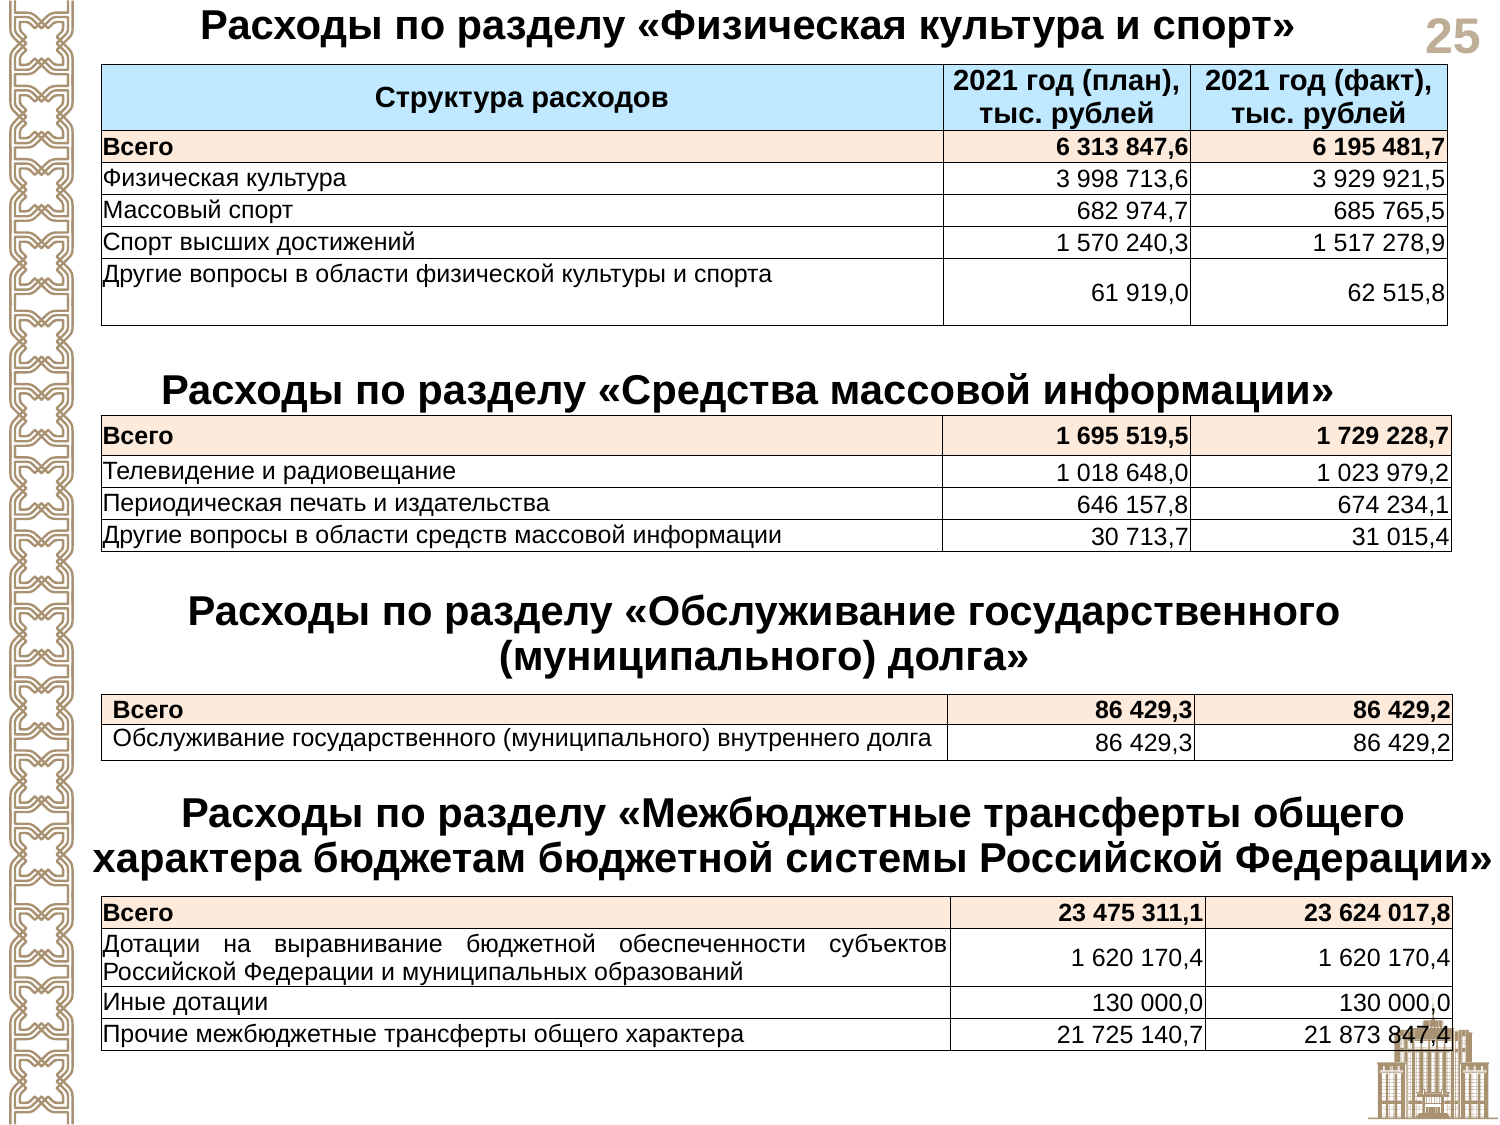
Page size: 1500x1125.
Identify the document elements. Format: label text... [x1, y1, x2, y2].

table_header 1 729 228,7 [1191, 416, 1451, 455]
table_header 86 429,2 [1195, 695, 1452, 724]
table_cell 1 018 648,0 [943, 456, 1190, 487]
table_header Всего [102, 416, 942, 455]
table_header 23 475 311,1 [951, 897, 1205, 928]
table_cell 130 000,0 [951, 987, 1205, 1018]
table_header 2021 год (факт), тыс. рублей [1191, 65, 1447, 130]
table_cell Телевидение и радиовещание [102, 456, 942, 487]
table_header 86 429,3 [948, 695, 1194, 724]
table_cell Периодическая печать и издательства [102, 488, 942, 519]
table_cell 682 974,7 [944, 195, 1190, 226]
table_cell 1 023 979,2 [1191, 456, 1451, 487]
text_box Расходы по разделу «Межбюджетные трансферты общего характера бюджетам бюджетной системы Российской Федерации» [74, 784, 1500, 878]
table_cell 1 620 170,4 [1206, 929, 1452, 986]
table_cell 1 620 170,4 [951, 929, 1205, 986]
text_box Расходы по разделу «Обслуживание государственного (муниципального) долга» [100, 582, 1428, 658]
table_cell 21 725 140,7 [951, 1019, 1205, 1050]
table_cell Прочие межбюджетные трансферты общего характера [102, 1019, 950, 1050]
table_header Всего [102, 695, 947, 724]
table_cell 31 015,4 [1191, 520, 1451, 551]
table_header 1 695 519,5 [943, 416, 1190, 455]
table_cell Массовый спорт [102, 195, 943, 226]
table_cell 3 929 921,5 [1191, 163, 1447, 194]
table_cell Дотации на выравнивание бюджетной обеспеченности субъектов Российской Федерации и муниципальных образований [102, 929, 950, 986]
table_cell 62 515,8 [1191, 259, 1447, 325]
table_cell Обслуживание государственного (муниципального) внутреннего долга [102, 725, 947, 760]
table_cell 1 570 240,3 [944, 227, 1190, 258]
table_cell 674 234,1 [1191, 488, 1451, 519]
table_cell 61 919,0 [944, 259, 1190, 325]
table_cell Иные дотации [102, 987, 950, 1018]
table_cell Всего [102, 131, 943, 162]
table_header 2021 год (план), тыс. рублей [944, 65, 1190, 130]
table_cell 6 313 847,6 [944, 131, 1190, 162]
table_cell Физическая культура [102, 163, 943, 194]
table_header Всего [102, 897, 950, 928]
table_cell Спорт высших достижений [102, 227, 943, 258]
table_cell 86 429,2 [1195, 725, 1452, 760]
table_cell 3 998 713,6 [944, 163, 1190, 194]
table_cell 1 517 278,9 [1191, 227, 1447, 258]
table_header Структура расходов [102, 65, 943, 130]
table_cell 21 873 847,4 [1206, 1019, 1452, 1050]
table_cell 685 765,5 [1191, 195, 1447, 226]
table_cell 6 195 481,7 [1191, 131, 1447, 162]
table_cell Другие вопросы в области средств массовой информации [102, 520, 942, 551]
table_cell 646 157,8 [943, 488, 1190, 519]
table_cell Другие вопросы в области физической культуры и спорта [102, 259, 943, 325]
table_cell 30 713,7 [943, 520, 1190, 551]
text_box Расходы по разделу «Средства массовой информации» [50, 360, 1445, 455]
table_cell 130 000,0 [1206, 987, 1452, 1018]
table_cell 86 429,3 [948, 725, 1194, 760]
list Расходы по разделу «Физическая культура и спорт» [84, 0, 1412, 67]
table_header 23 624 017,8 [1206, 897, 1452, 928]
